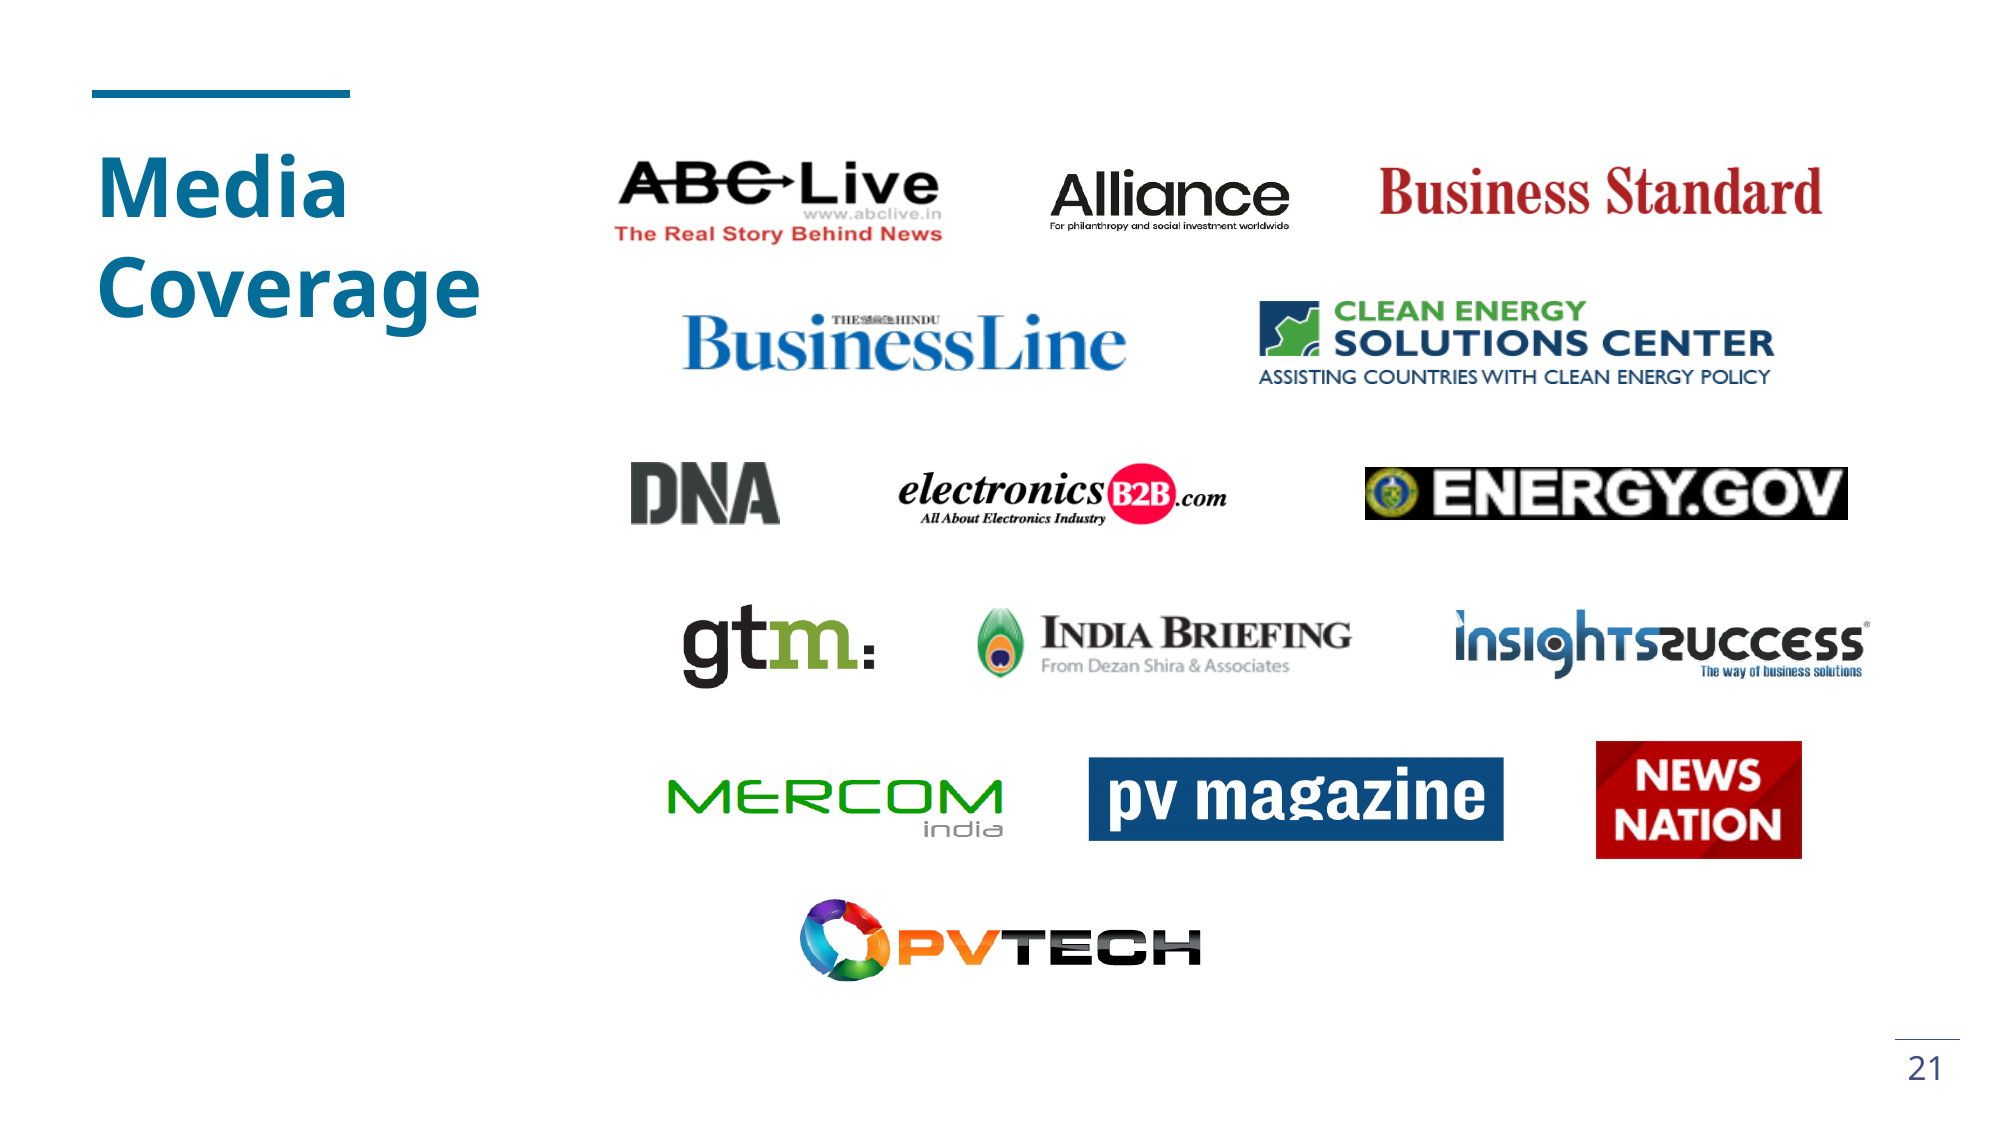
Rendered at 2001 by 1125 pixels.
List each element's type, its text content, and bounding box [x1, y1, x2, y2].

picture [1259, 80, 1866, 384]
picture [682, 307, 1126, 378]
picture [1596, 741, 1802, 859]
picture [1088, 757, 1504, 842]
picture [602, 149, 958, 252]
picture [1454, 609, 1870, 680]
picture [1036, 162, 1303, 240]
picture [631, 462, 780, 525]
picture [660, 595, 890, 693]
picture [799, 898, 1201, 982]
text_box Media Coverage [80, 127, 721, 342]
picture [976, 608, 1355, 680]
picture [896, 458, 1228, 529]
picture [647, 750, 1008, 850]
picture [1365, 467, 1848, 520]
